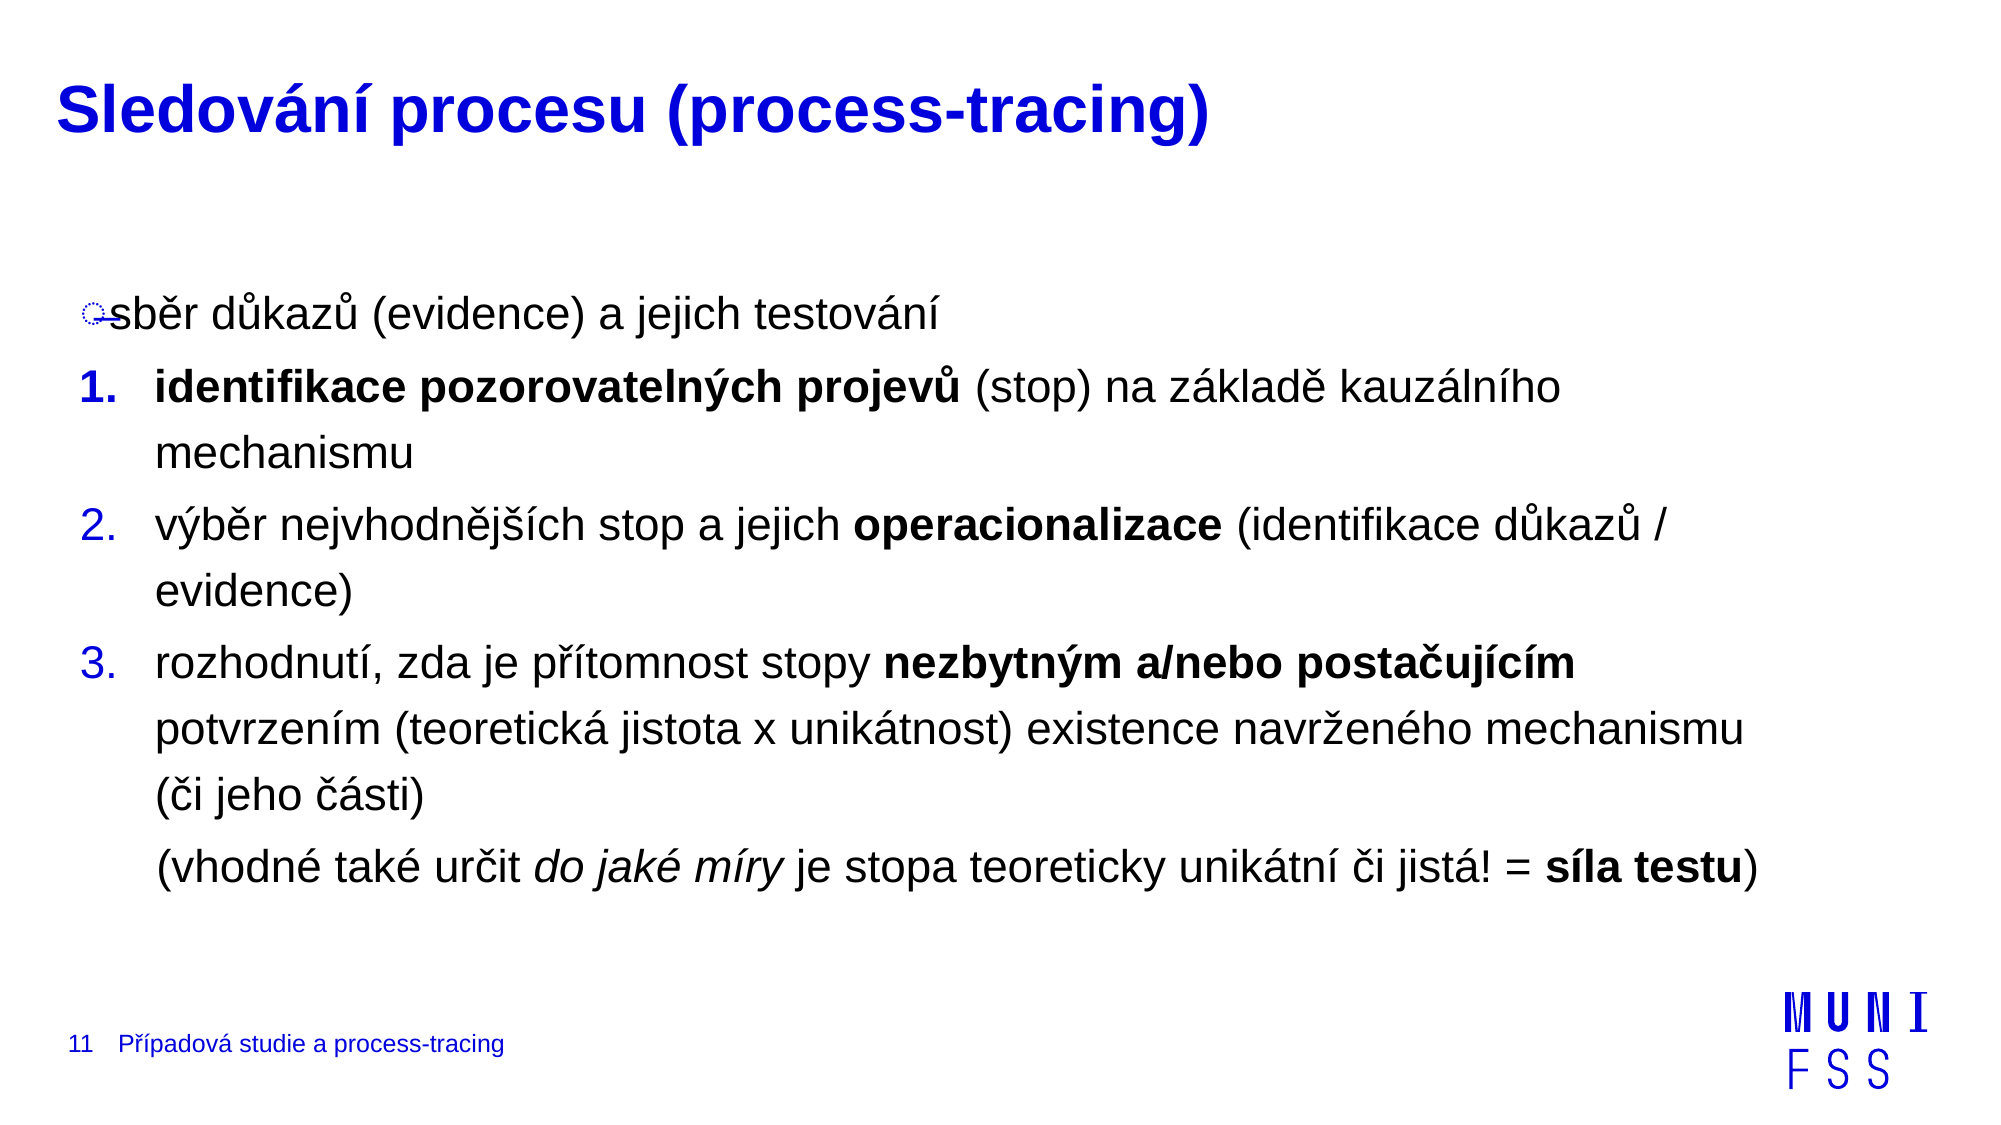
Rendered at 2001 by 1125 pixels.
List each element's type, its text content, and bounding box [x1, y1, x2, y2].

footer Případová studie a process-tracing [118, 1021, 1418, 1063]
list sběr důkazů (evidence) a jejich testování identifikace pozorovatelných projevů (stop) na základě kauzálního mechanismu výběr nejvhodnějších stop a jejich operacionalizace (identifikace důkazů / evidence) rozhodnutí, zda je přítomnost stopy nezbytným a/nebo postačujícím potvrzením (teoretická jistota x unikátnost) existence navrženého mechanismu (či jeho části) (vhodné také určit do jaké míry je stopa teoreticky unikátní či jistá! = síla testu) [67, 273, 1796, 953]
slide_number 11 [67, 1021, 110, 1063]
title Sledování procesu (process-tracing) [56, 62, 1821, 137]
